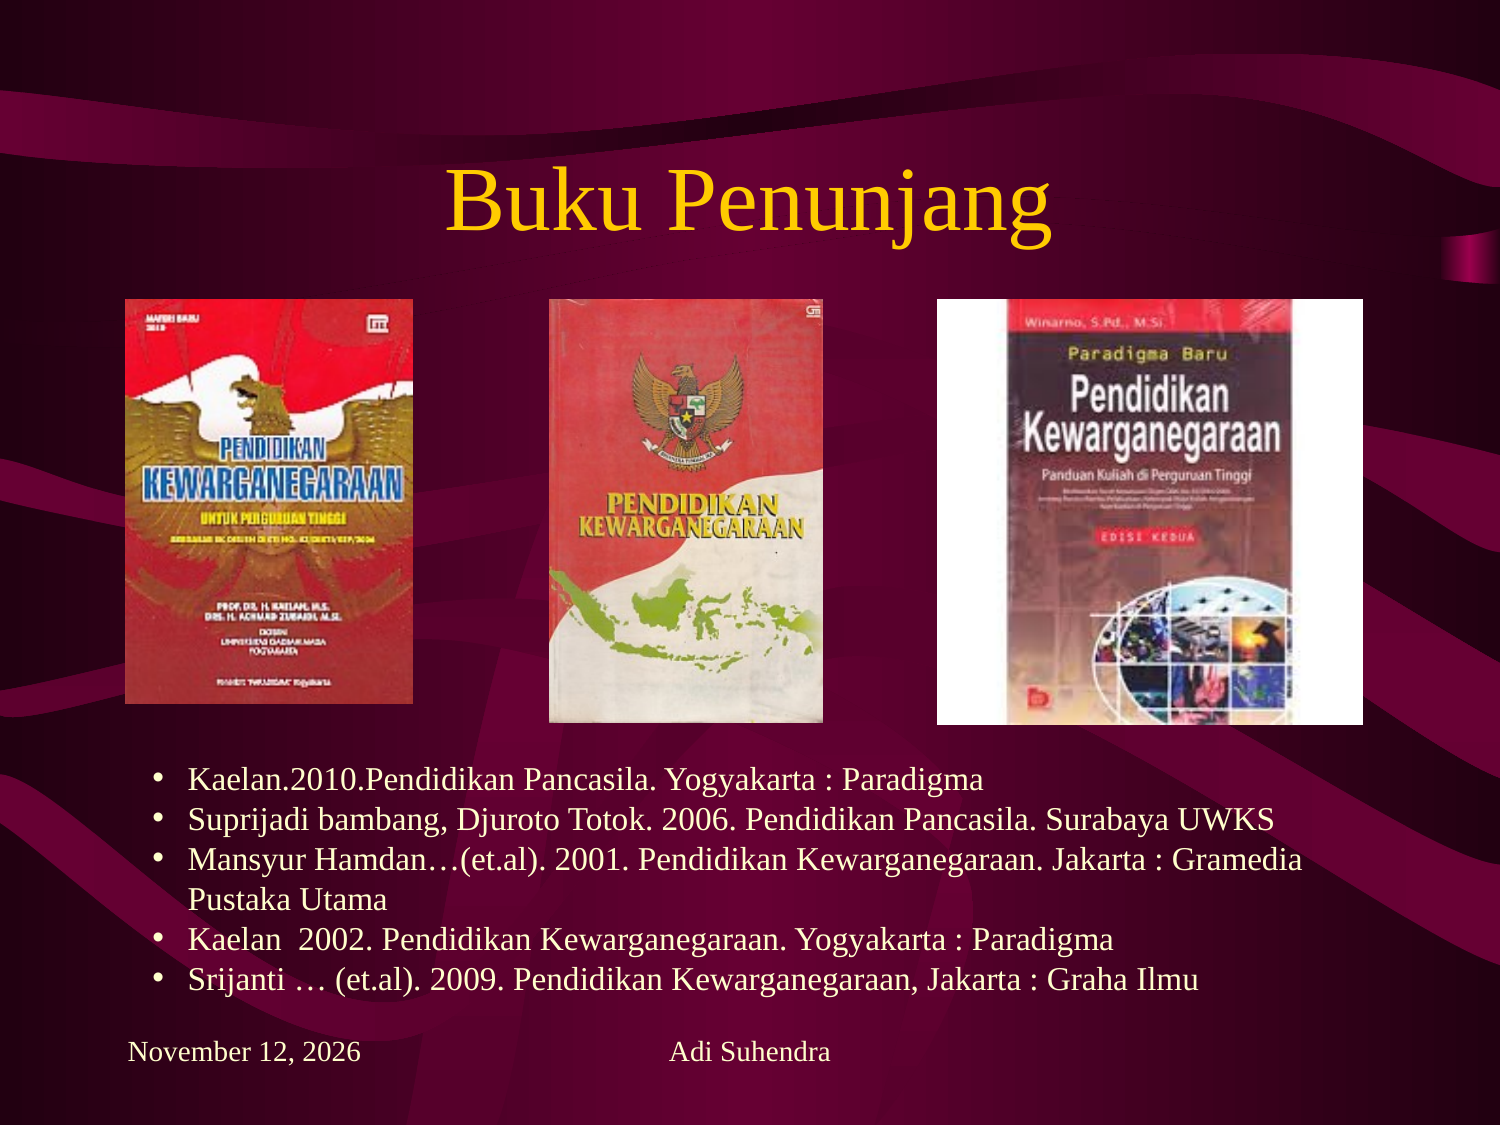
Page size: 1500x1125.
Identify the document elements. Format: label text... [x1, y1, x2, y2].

text_box Kaelan.2010.Pendidikan Pancasila. Yogyakarta : Paradigma Suprijadi bambang, Djuroto Totok. 2006. Pendidikan Pancasila. Surabaya UWKS Mansyur Hamdan…(et.al). 2001. Pendidikan Kewarganegaraan. Jakarta : Gramedia Pustaka Utama Kaelan 2002. Pendidikan Kewarganegaraan. Yogyakarta : Paradigma Srijanti … (et.al). 2009. Pendidikan Kewarganegaraan, Jakarta : Graha Ilmu [137, 749, 1363, 1005]
footer Adi Suhendra [512, 1024, 988, 1101]
picture [937, 299, 1363, 726]
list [124, 299, 413, 705]
picture [549, 299, 823, 723]
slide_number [112, 1024, 426, 1101]
title Buku Penunjang [112, 99, 1388, 288]
